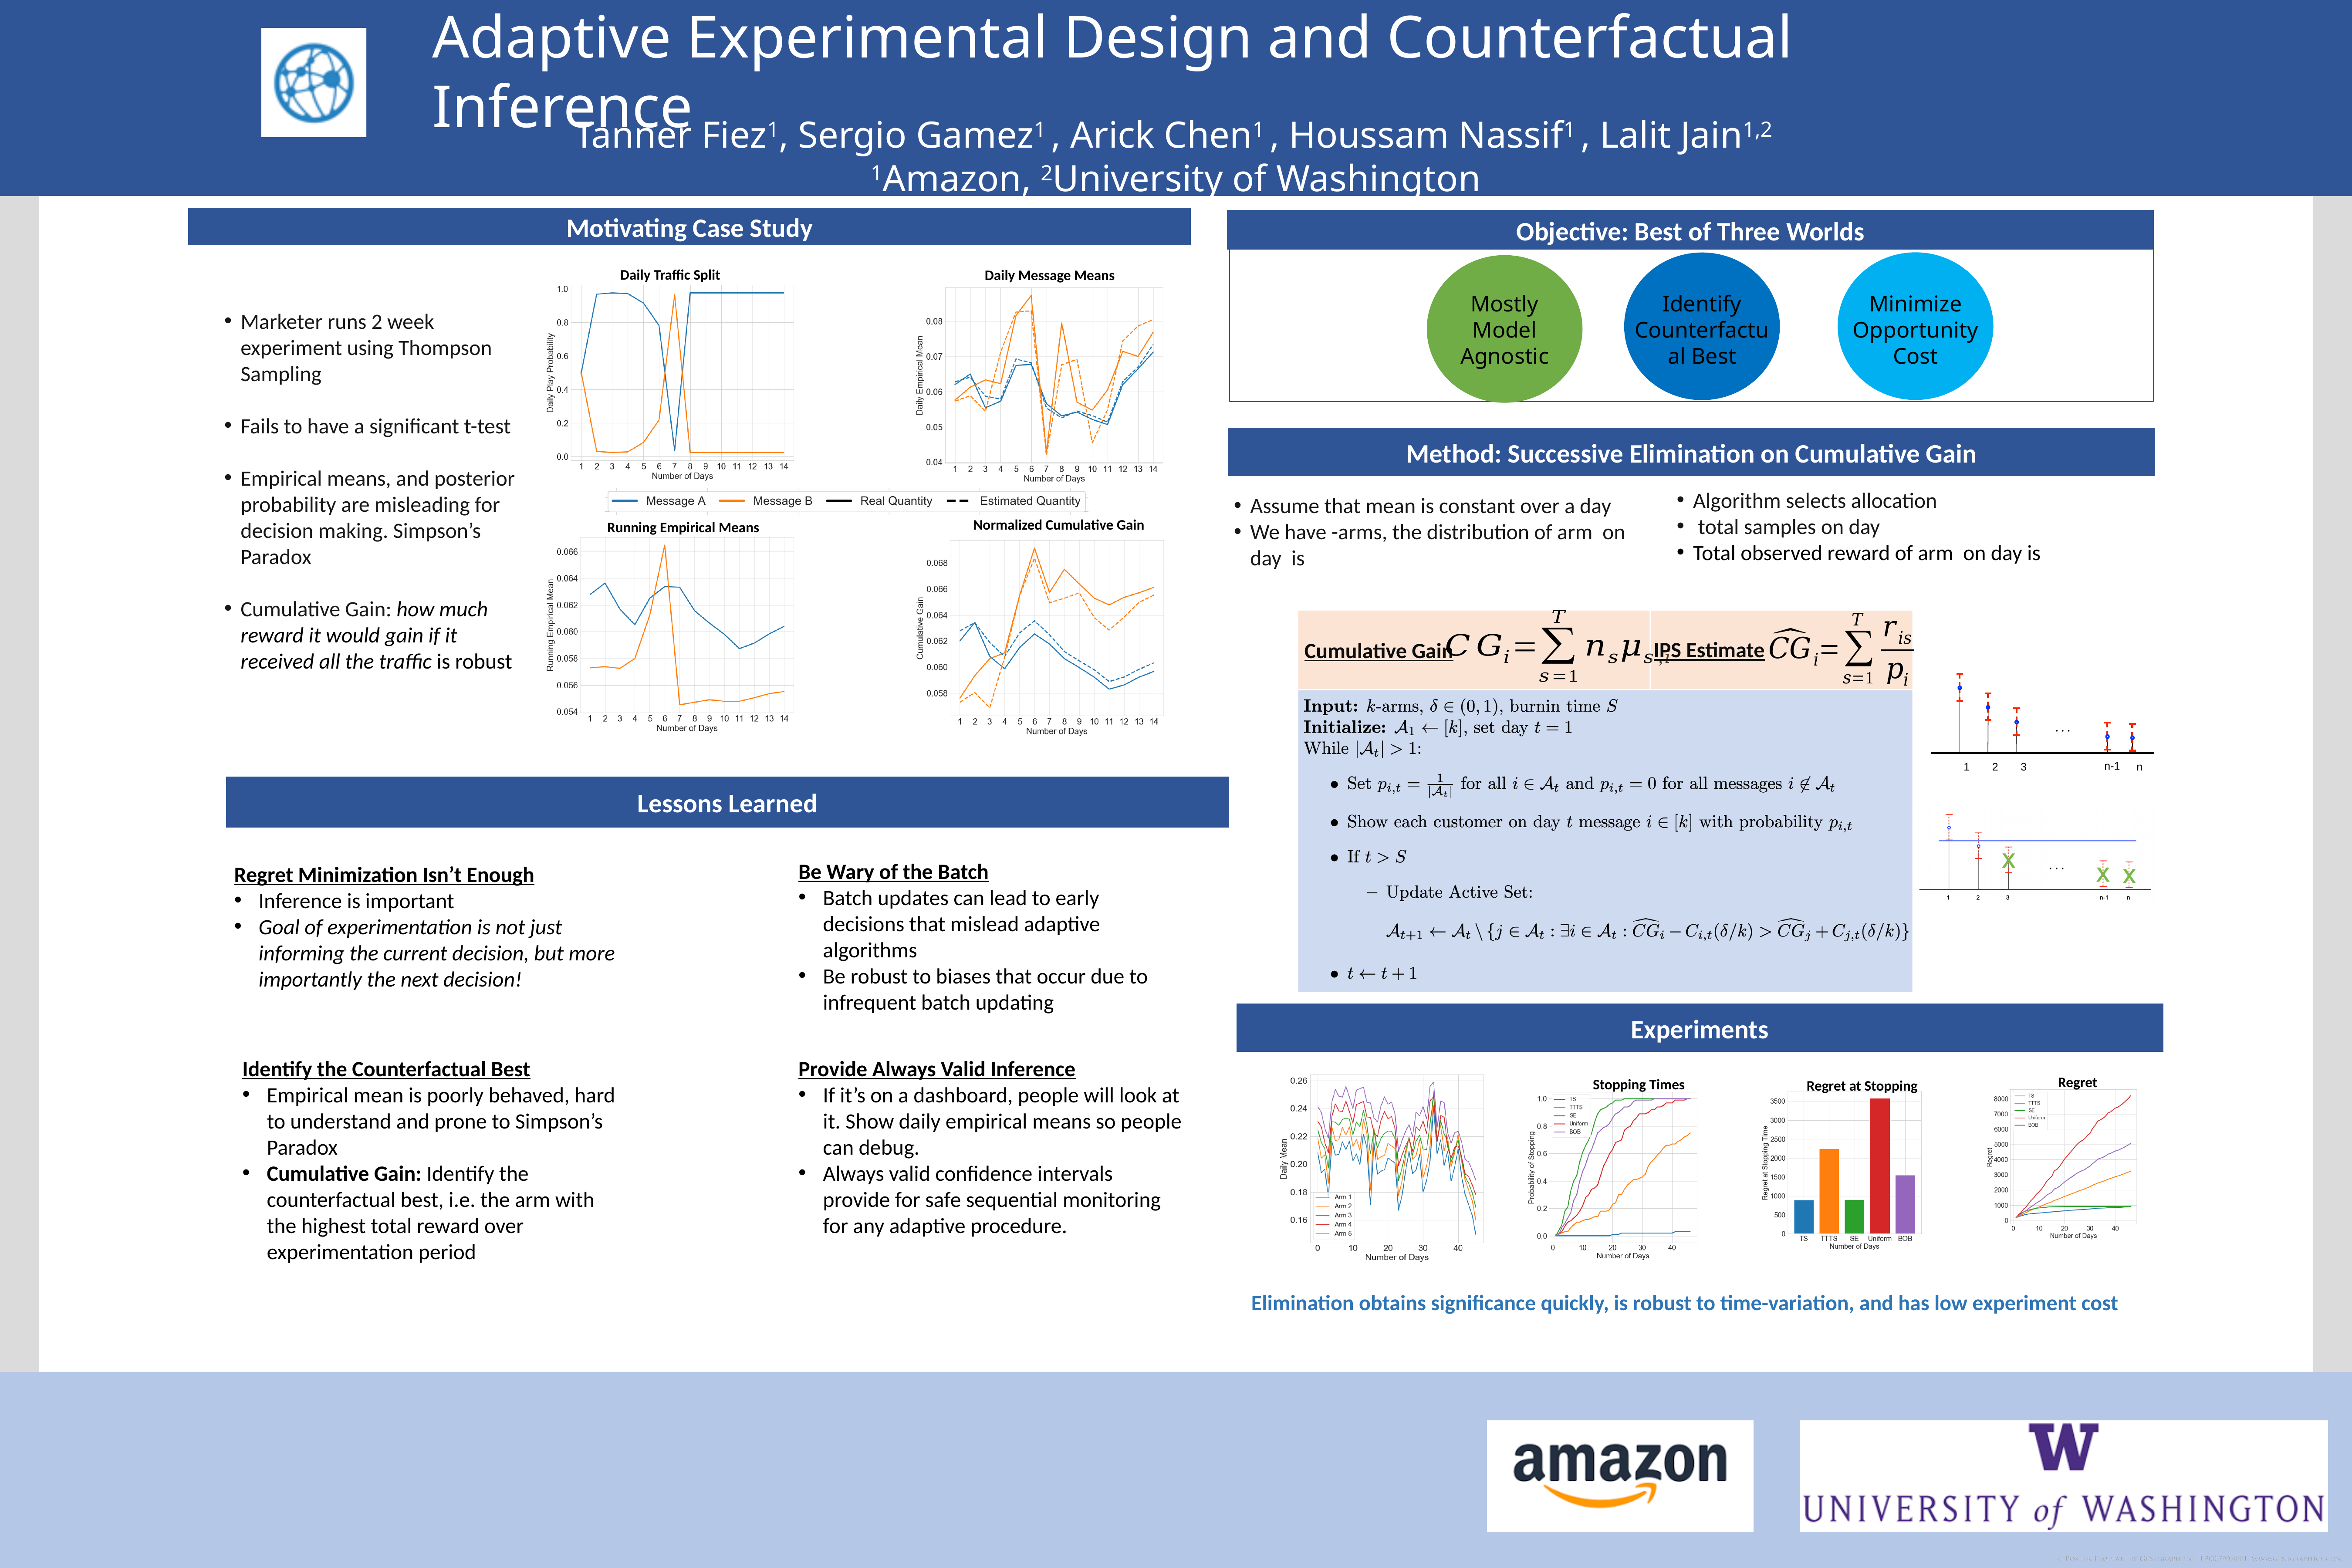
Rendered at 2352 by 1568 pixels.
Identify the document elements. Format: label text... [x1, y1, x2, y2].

text_box Marketer runs 2 week experiment using Thompson Sampling Fails to have a significant t-test Empirical means, and posterior probability are misleading for decision making. Simpson’s Paradox Cumulative Gain: how much reward it would gain if it received all the traffic is robust [222, 305, 536, 676]
text_box Method: Successive Elimination on Cumulative Gain [1228, 428, 2155, 476]
picture [912, 284, 1167, 487]
text_box [1298, 690, 1913, 992]
text_box Be Wary of the Batch Batch updates can lead to early decisions that mislead adaptive algorithms Be robust to biases that occur due to infrequent batch updating [792, 854, 1189, 1017]
text_box Elimination obtains significance quickly, is robust to time-variation, and has low experiment cost [1222, 1285, 2148, 1318]
picture [543, 533, 798, 737]
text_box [1931, 674, 2154, 776]
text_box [1227, 210, 2154, 403]
text_box [1651, 611, 1913, 689]
picture [913, 536, 1167, 740]
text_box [1838, 252, 1994, 400]
picture [605, 488, 1088, 515]
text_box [1759, 1073, 1924, 1253]
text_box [1525, 1071, 1700, 1263]
picture [543, 281, 798, 485]
picture [1304, 698, 1909, 980]
picture [2058, 1553, 2342, 1562]
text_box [1426, 255, 1583, 403]
picture [261, 28, 367, 137]
text_box Running Empirical Means [597, 515, 770, 533]
picture [1276, 1071, 1487, 1265]
picture [1916, 805, 2154, 903]
text_box Motivating Case Study [188, 208, 1191, 245]
text_box Tanner Fiez1, Sergio Gamez1 , Arick Chen1 , Houssam Nassif1 , Lalit Jain1,2 1Amazon, 2University of Washington [522, 114, 1829, 196]
text_box Normalized Cumulative Gain [963, 512, 1154, 536]
text_box Experiments [1237, 1004, 2163, 1052]
text_box Adaptive Experimental Design and Counterfactual Inference [426, 0, 2055, 155]
text_box Provide Always Valid Inference If it’s on a dashboard, people will look at it. Show daily empirical means so people can debug. Always valid confidence intervals provide for safe sequential monitoring for any adaptive procedure. [792, 1051, 1189, 1241]
text_box [1298, 610, 1650, 689]
picture [1487, 1420, 1754, 1532]
text_box Daily Traffic Split [597, 262, 743, 281]
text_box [1984, 1069, 2139, 1242]
text_box Identify the Counterfactual Best Empirical mean is poorly behaved, hard to understand and prone to Simpson’s Paradox Cumulative Gain: Identify the counterfactual best, i.e. the arm with the highest total reward over experimentation period [236, 1051, 632, 1293]
text_box IPS Estimate [1651, 633, 1856, 665]
text_box Cumulative Gain [1276, 634, 1481, 665]
text_box Regret Minimization Isn’t Enough Inference is important Goal of experimentation is not just informing the current decision, but more importantly the next decision! [227, 857, 624, 1021]
text_box Daily Message Means [977, 262, 1123, 284]
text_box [1624, 252, 1780, 400]
picture [1800, 1420, 2328, 1532]
text_box Lessons Learned [226, 777, 1229, 828]
